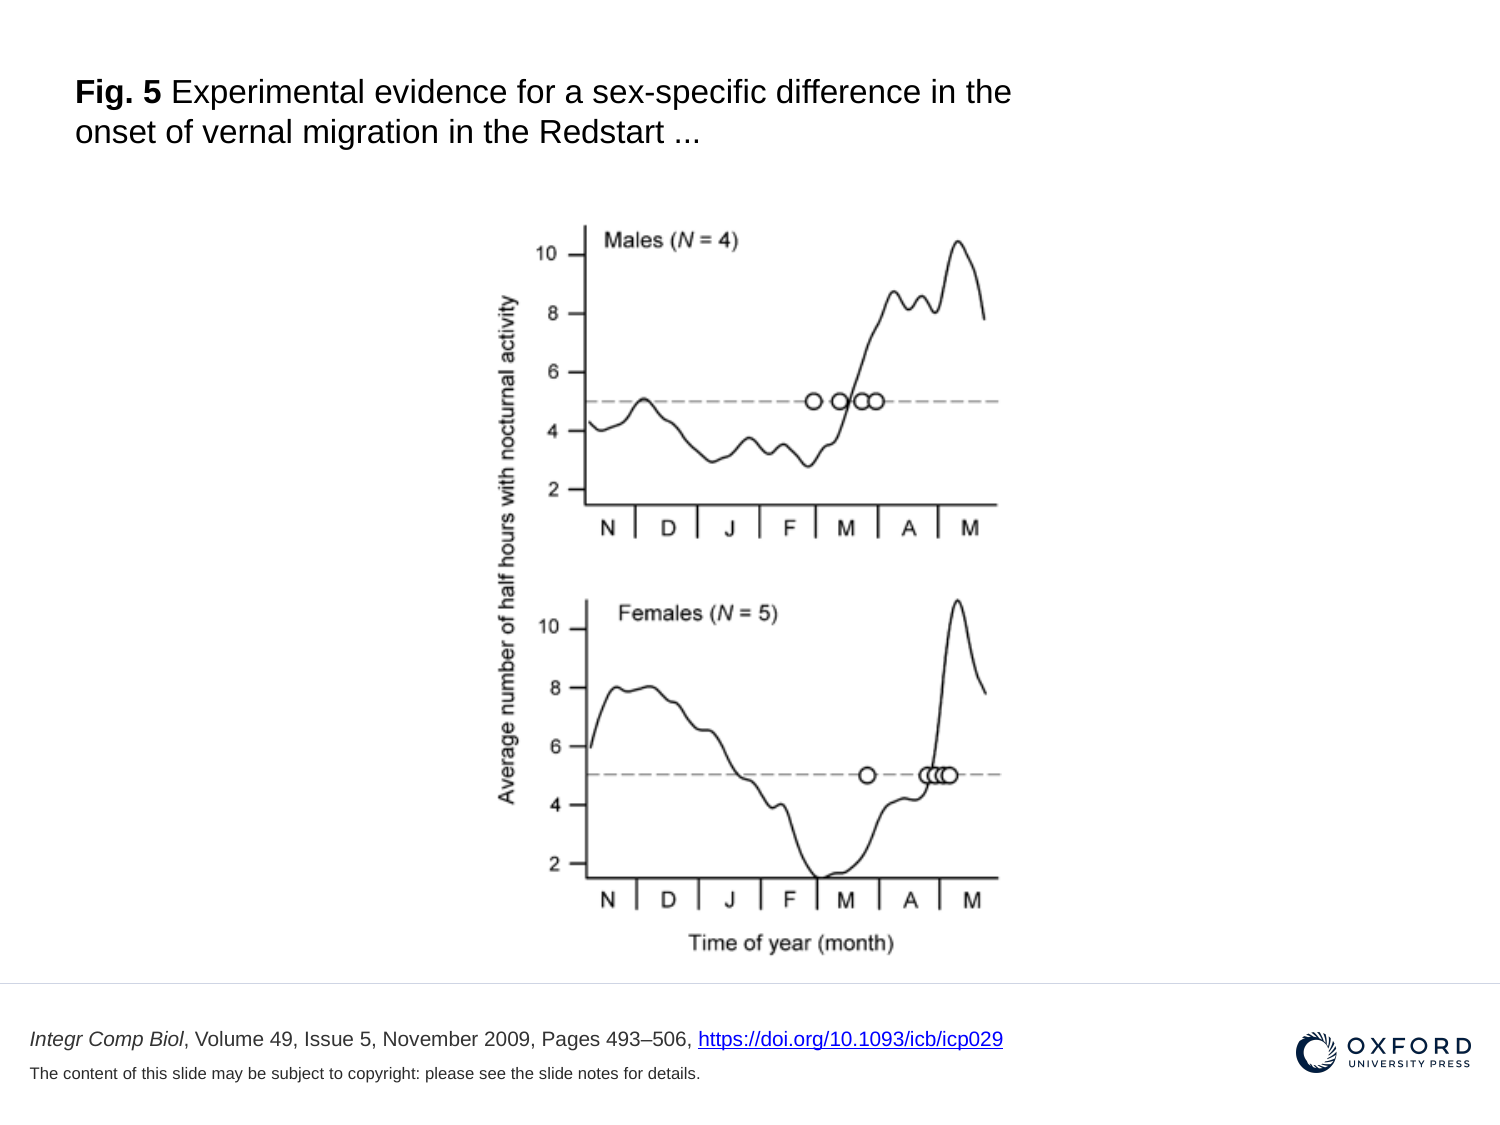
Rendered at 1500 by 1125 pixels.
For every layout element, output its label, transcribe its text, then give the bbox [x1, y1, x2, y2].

picture [497, 224, 1002, 957]
footer Integr Comp Biol, Volume 49, Issue 5, November 2009, Pages 493–506, https://doi.org/10.1093/icb/icp029 The content of this slide may be subject to copyright: please see the slide notes for details. [0, 983, 1260, 1125]
picture [1296, 1032, 1471, 1073]
title Fig. 5 Experimental evidence for a sex-specific difference in the onset of vernal migration in the Redstart ... [75, 69, 1078, 171]
